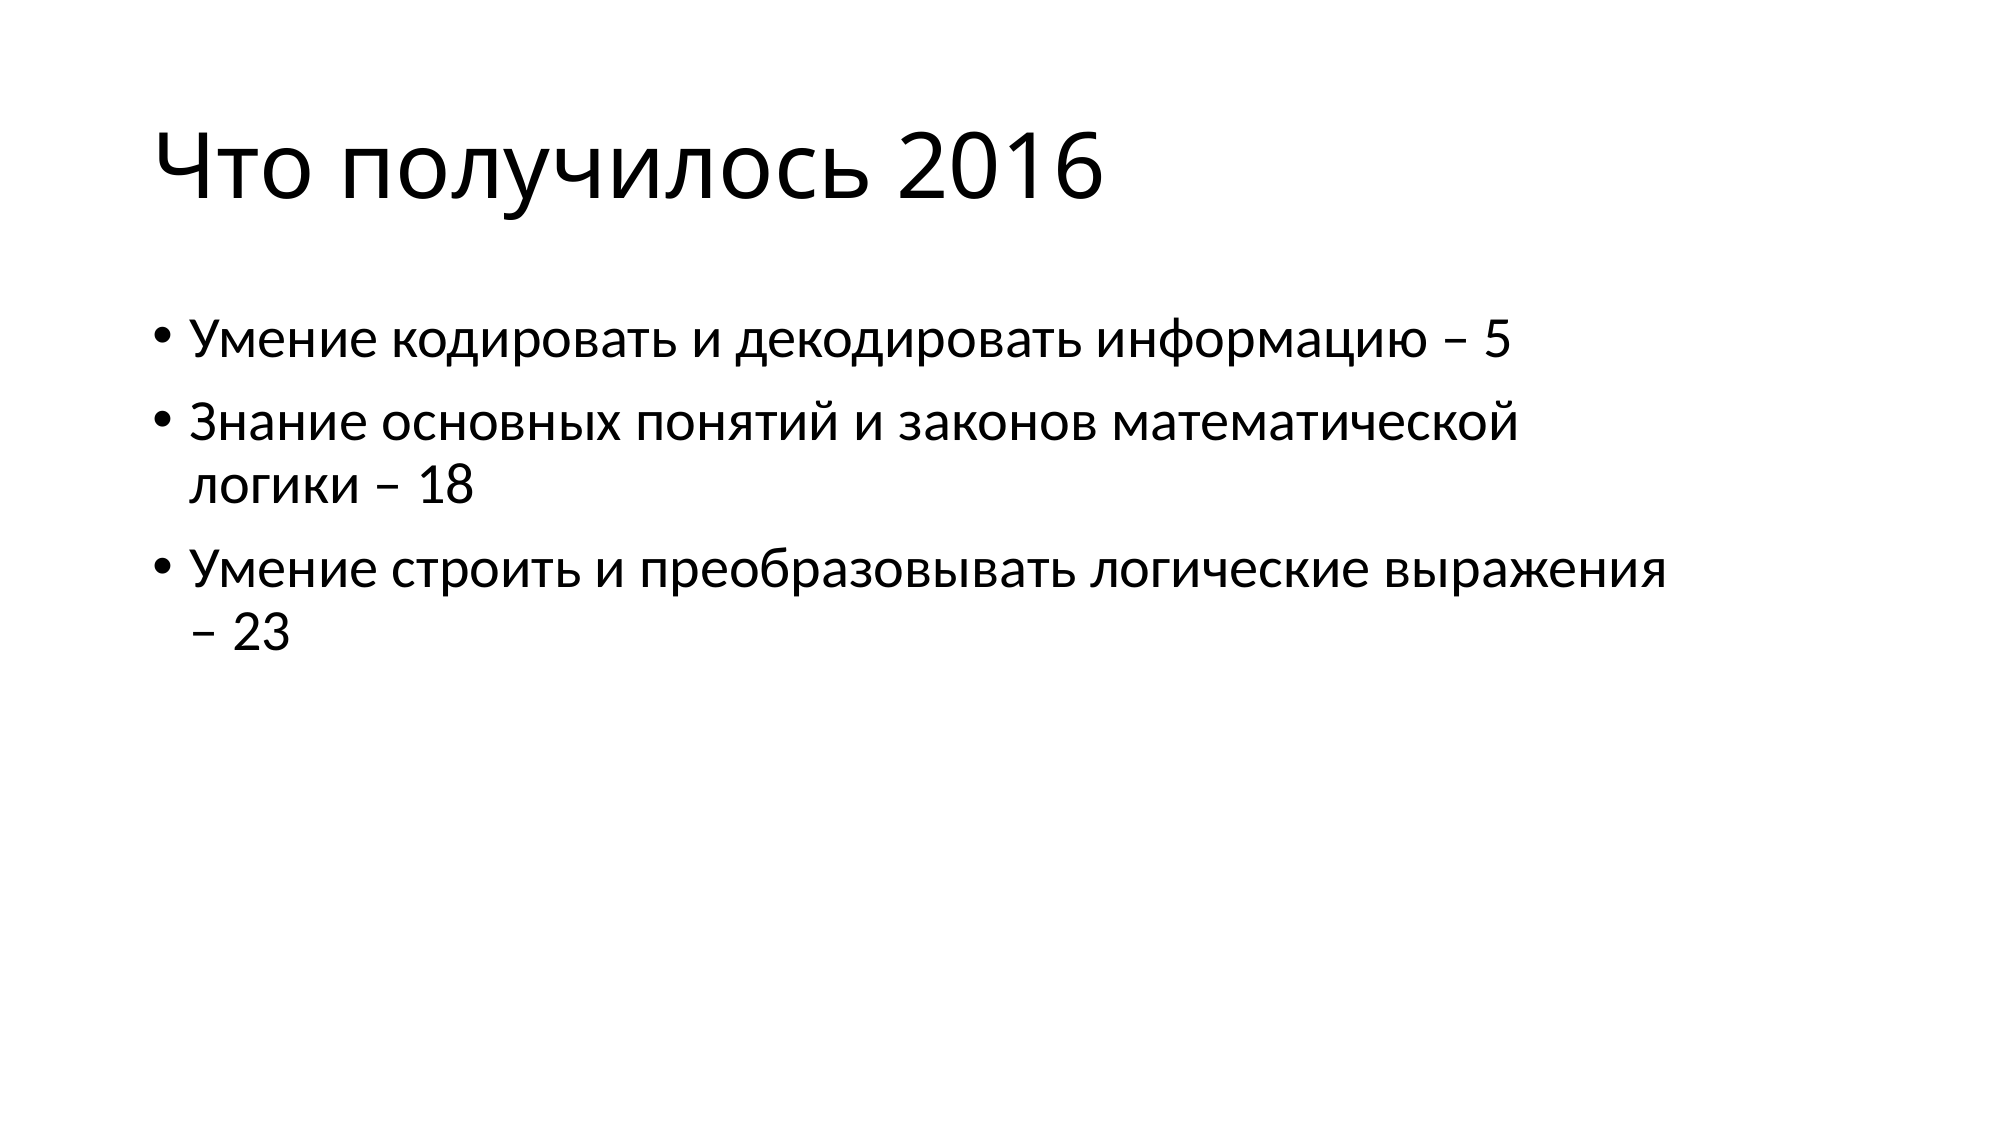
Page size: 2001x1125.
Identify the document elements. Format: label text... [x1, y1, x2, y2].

title Что получилось 2016 [137, 59, 1863, 278]
list Умение кодировать и декодировать информацию – 5 Знание основных понятий и законов математической логики – 18 Умение строить и преобразовывать логические выражения – 23 [137, 299, 1708, 1014]
